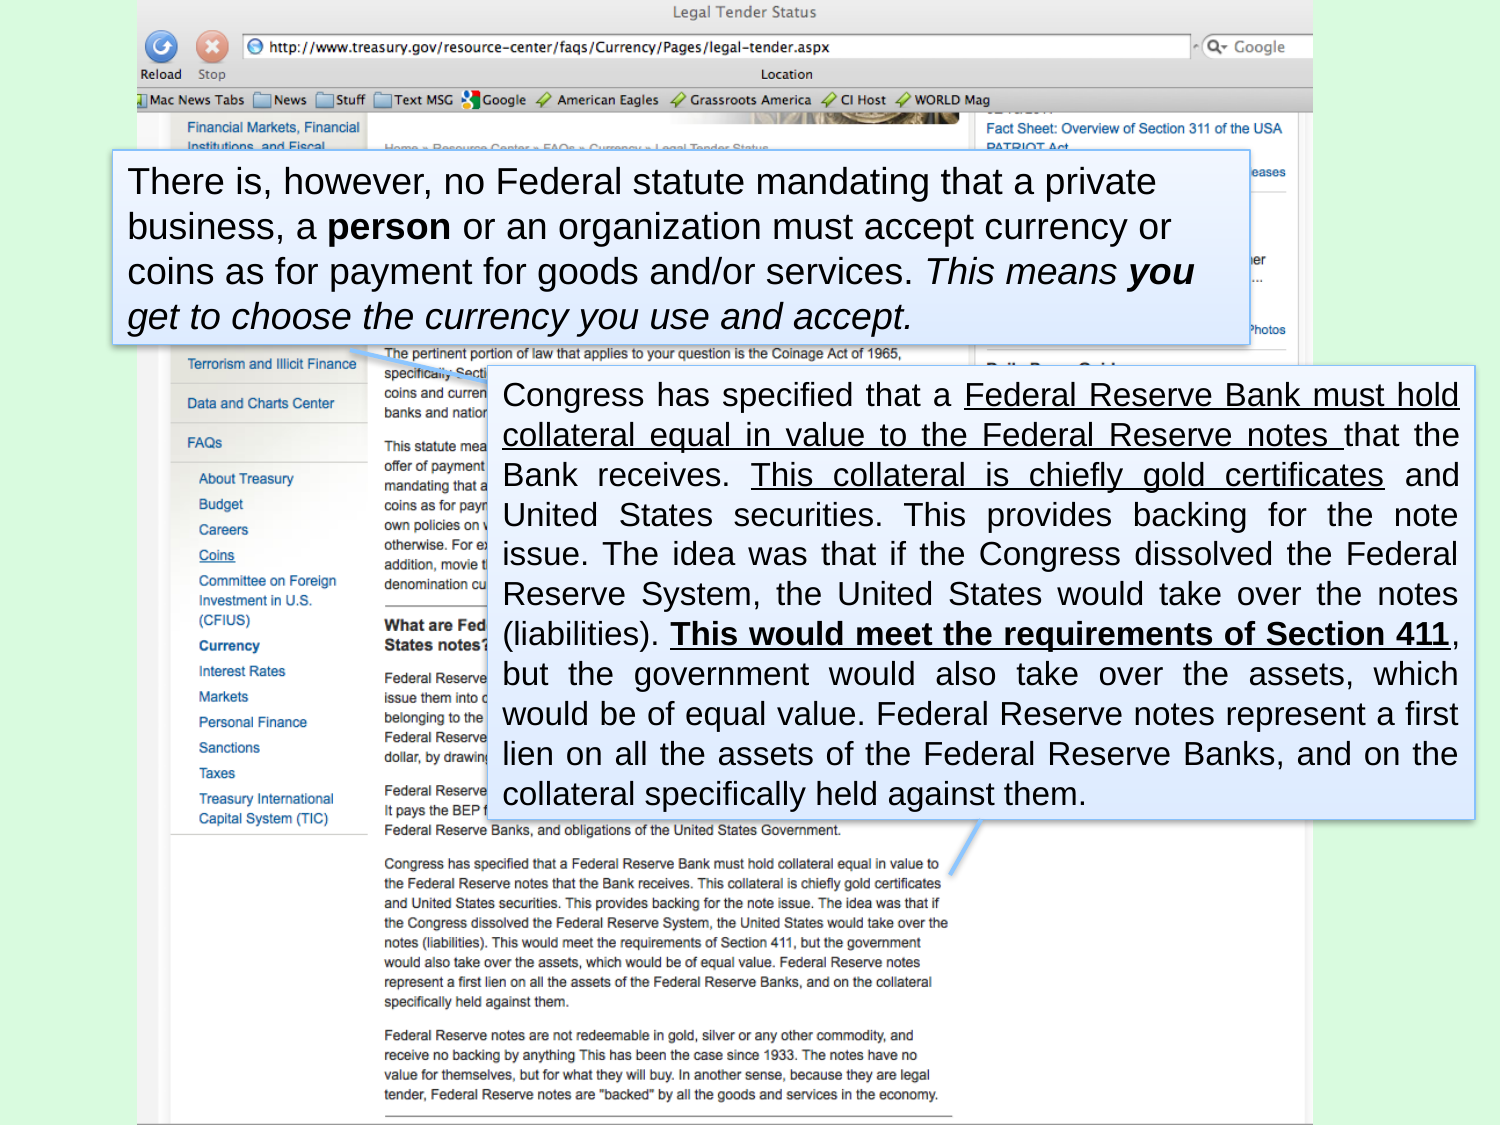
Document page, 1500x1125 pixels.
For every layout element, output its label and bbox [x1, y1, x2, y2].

text_box [112, 149, 1251, 438]
text_box [487, 365, 1476, 876]
picture [137, 0, 1313, 365]
picture [137, 438, 1313, 1125]
